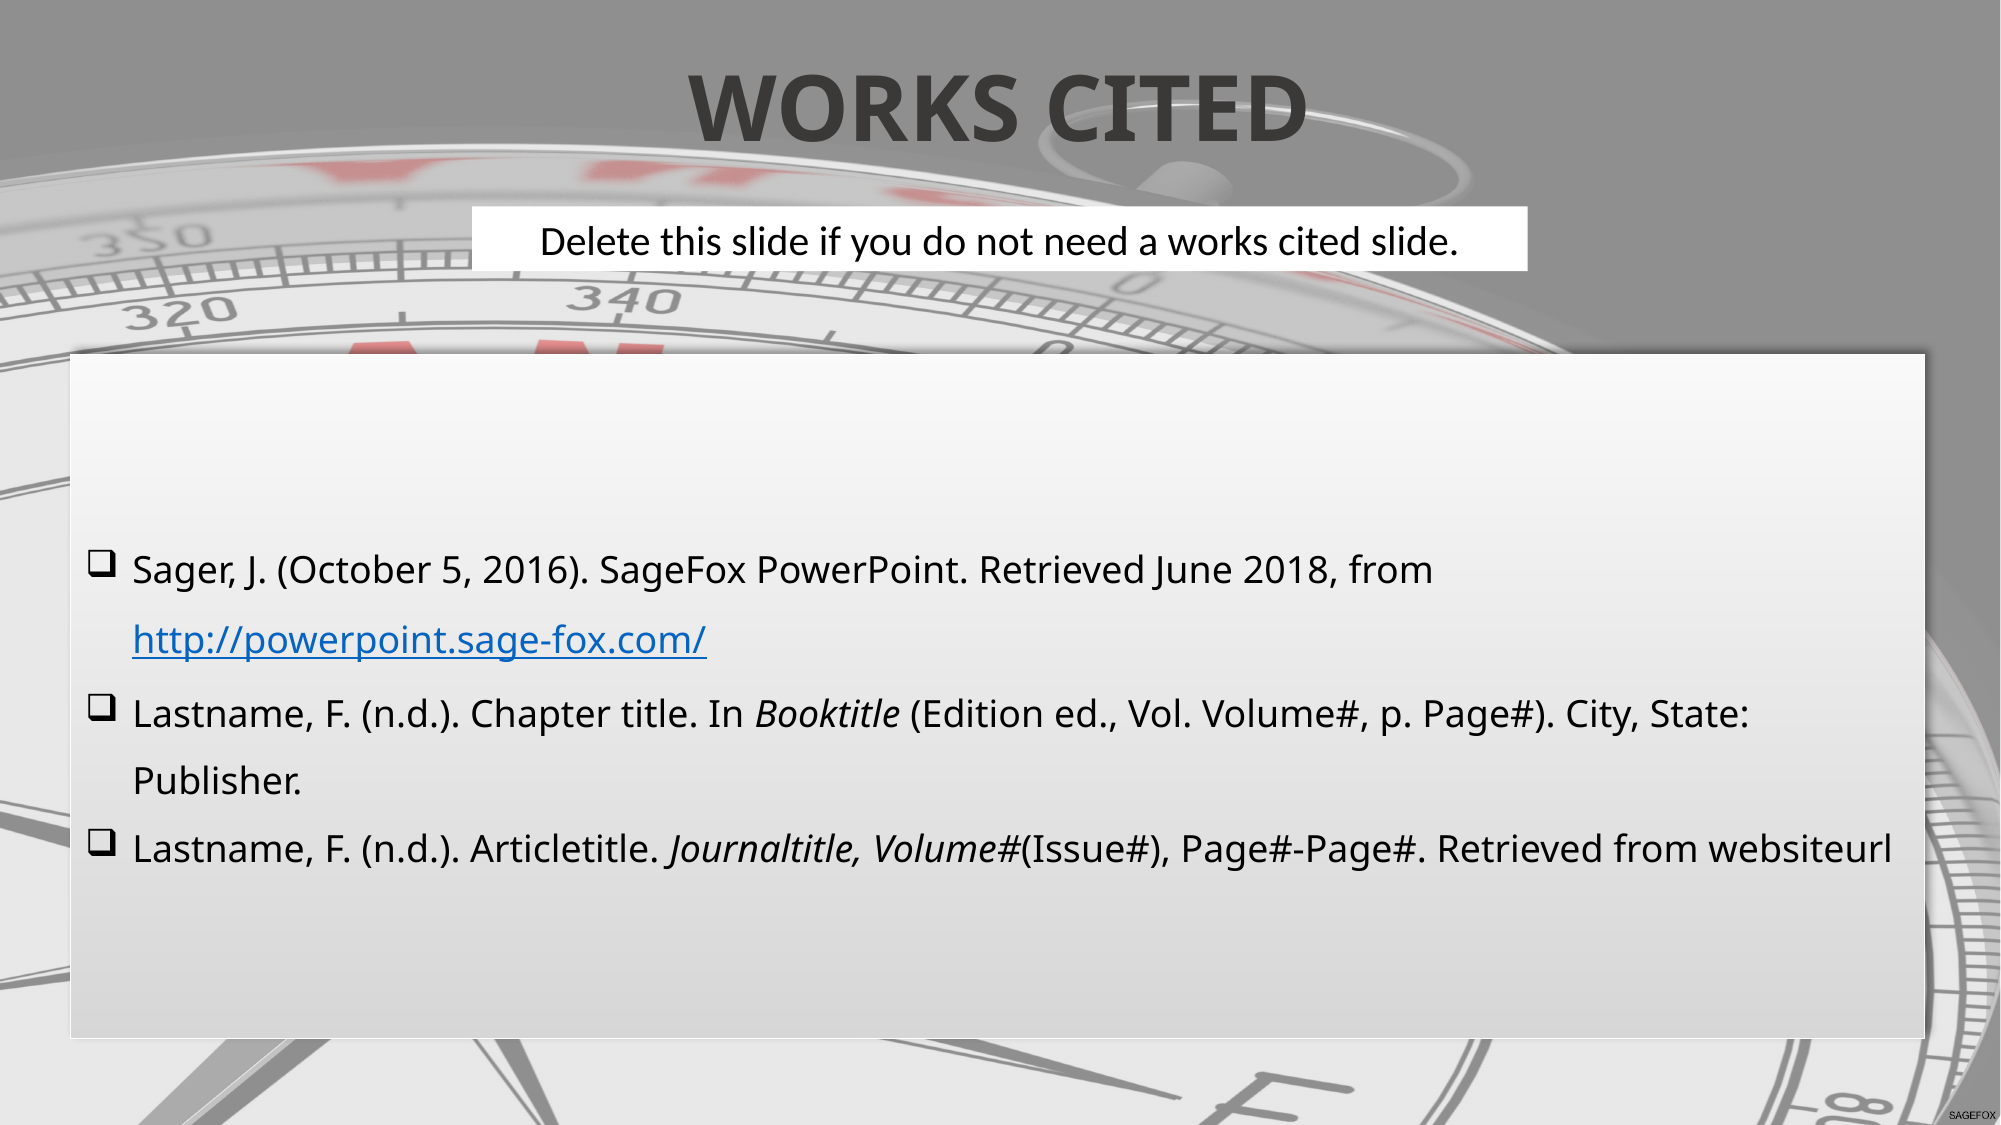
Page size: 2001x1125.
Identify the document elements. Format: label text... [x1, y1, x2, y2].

text_box Delete this slide if you do not need a works cited slide. [472, 206, 1528, 272]
picture [1925, 0, 2001, 1125]
text_box Sager, J. (October 5, 2016). SageFox PowerPoint. Retrieved June 2018, from http://powerpoint.sage-fox.com/ Lastname, F. (n.d.). Chapter title. In Booktitle (Edition ed., Vol. Volume#, p. Page#). City, State: Publisher. Lastname, F. (n.d.). Articletitle. Journaltitle, Volume#(Issue#), Page#-Page#. Retrieved from websiteurl [70, 354, 1925, 1039]
text_box WORKS CITED [548, 42, 1452, 167]
